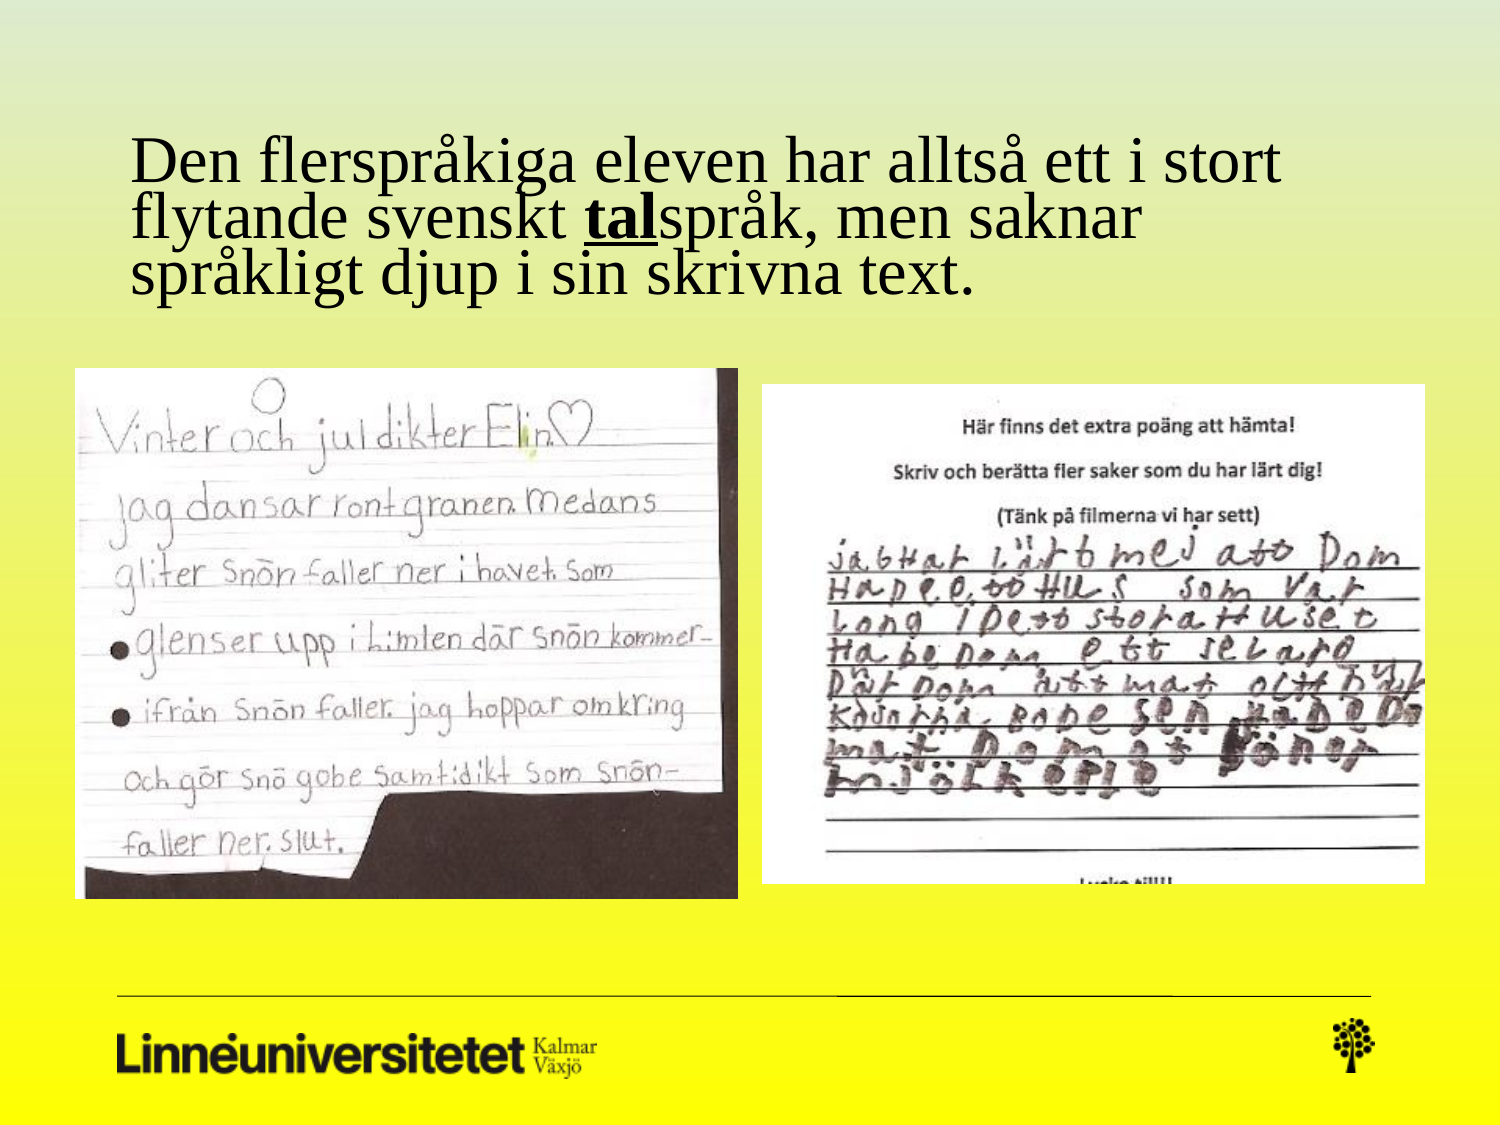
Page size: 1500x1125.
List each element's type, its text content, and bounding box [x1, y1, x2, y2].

picture [1333, 1018, 1375, 1073]
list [762, 383, 1426, 884]
picture [117, 1033, 597, 1079]
title Den flerspråkiga eleven har alltså ett i stort flytande svenskt talspråk, men saknar språkligt djup i sin skrivna text. [115, 75, 1370, 341]
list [74, 368, 738, 899]
